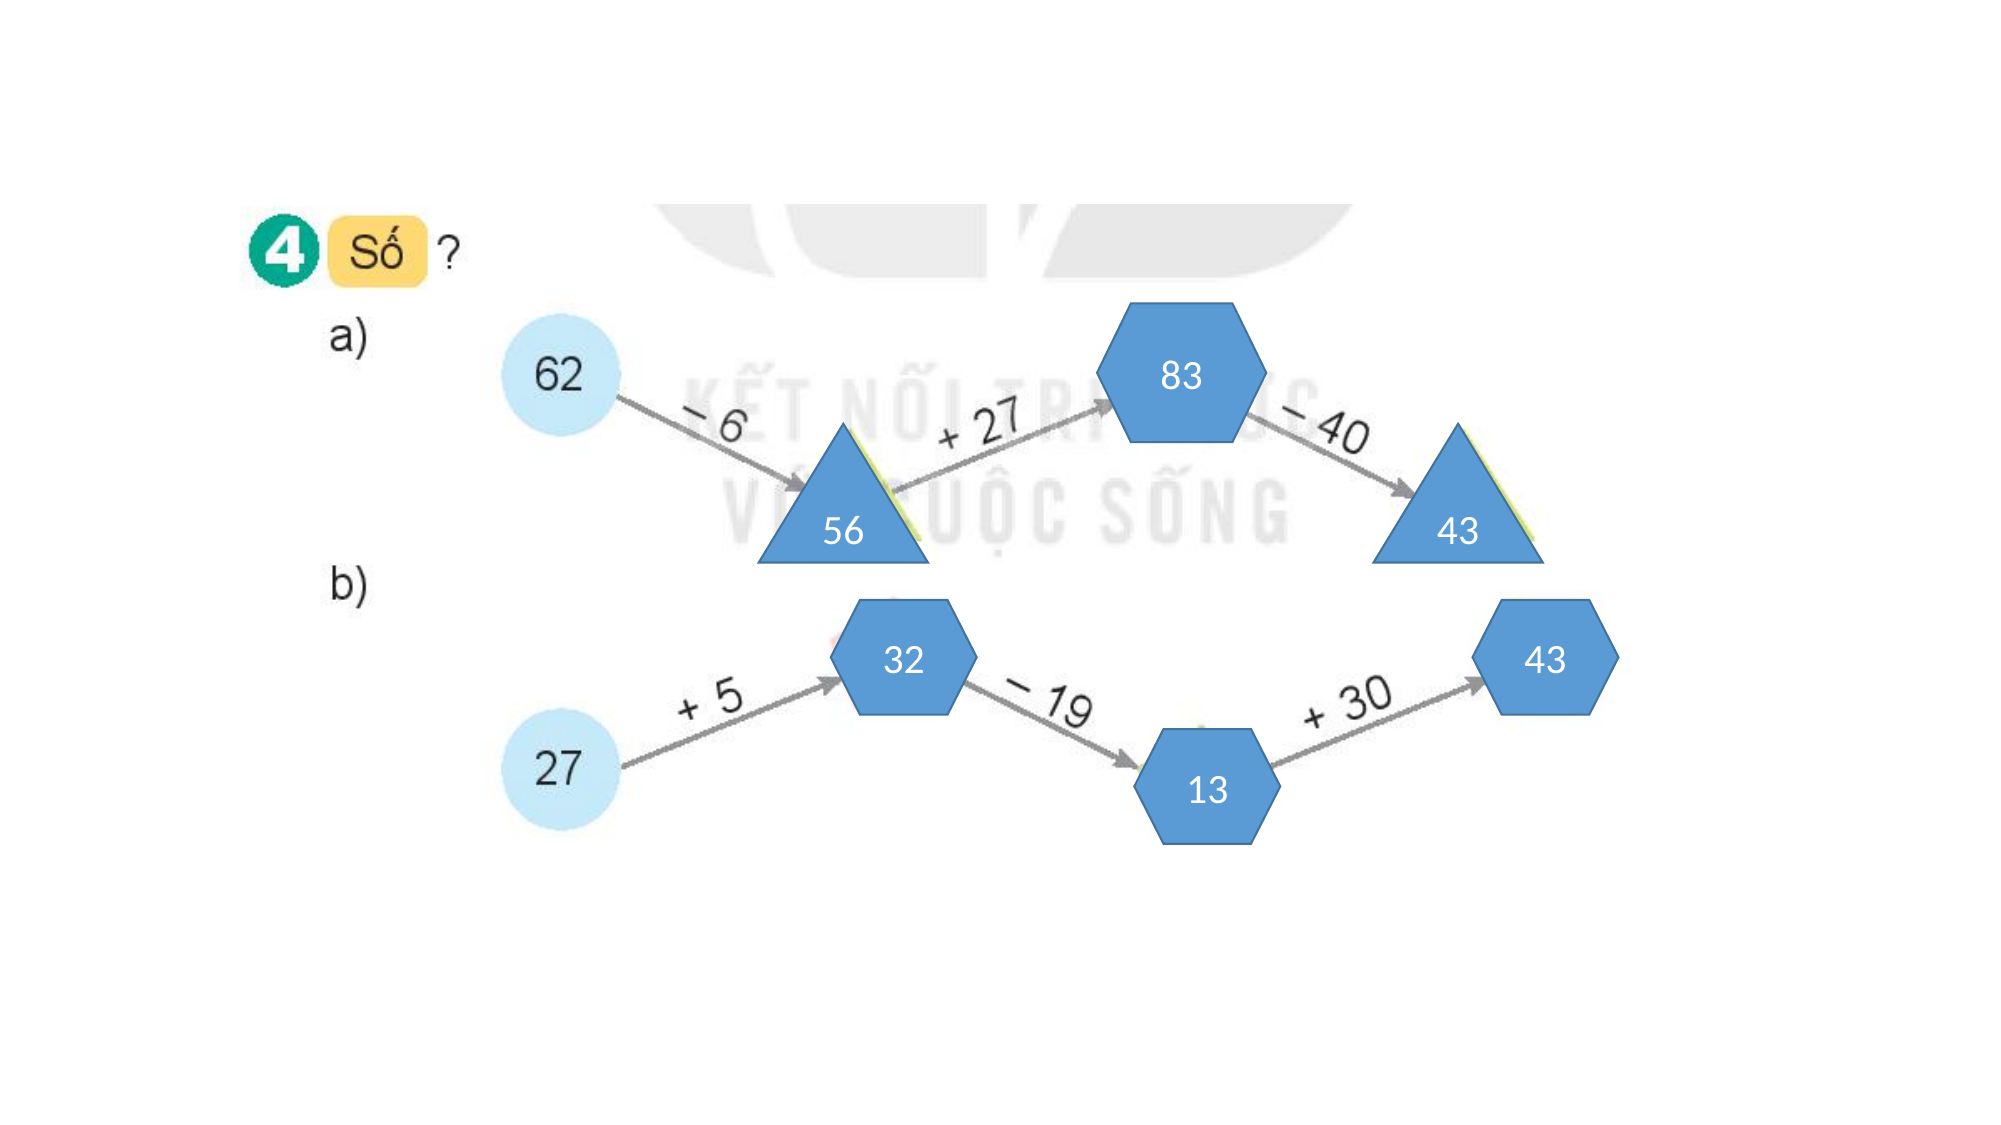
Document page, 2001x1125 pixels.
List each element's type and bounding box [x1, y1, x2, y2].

picture [211, 204, 1640, 864]
